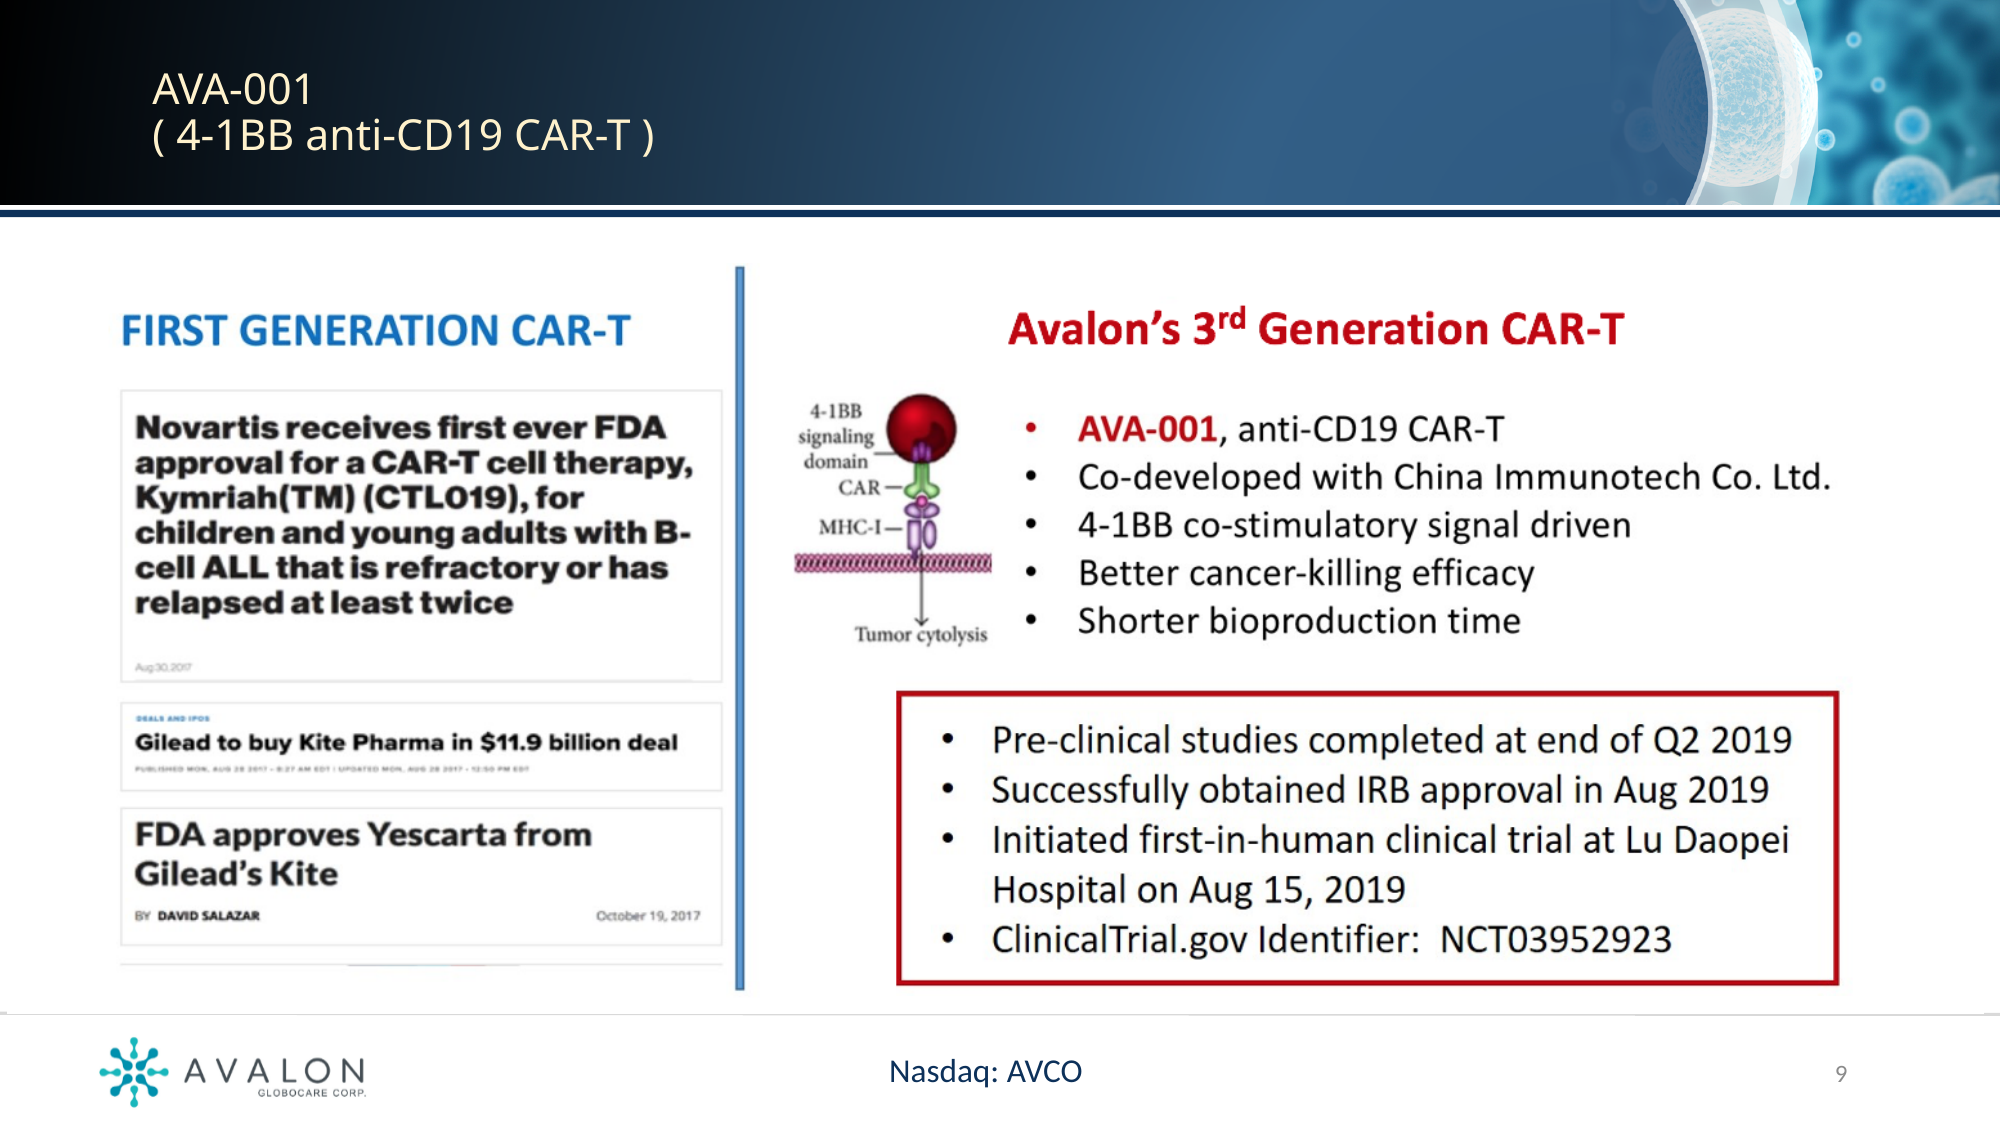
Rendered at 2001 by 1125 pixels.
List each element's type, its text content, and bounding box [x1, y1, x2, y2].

picture [76, 1015, 412, 1115]
picture [7, 244, 1984, 1014]
slide_number 9 [1412, 1042, 1863, 1103]
title AVA-001 ( 4-1BB anti-CD19 CAR-T ) [137, 59, 1584, 168]
picture [0, 0, 2000, 205]
